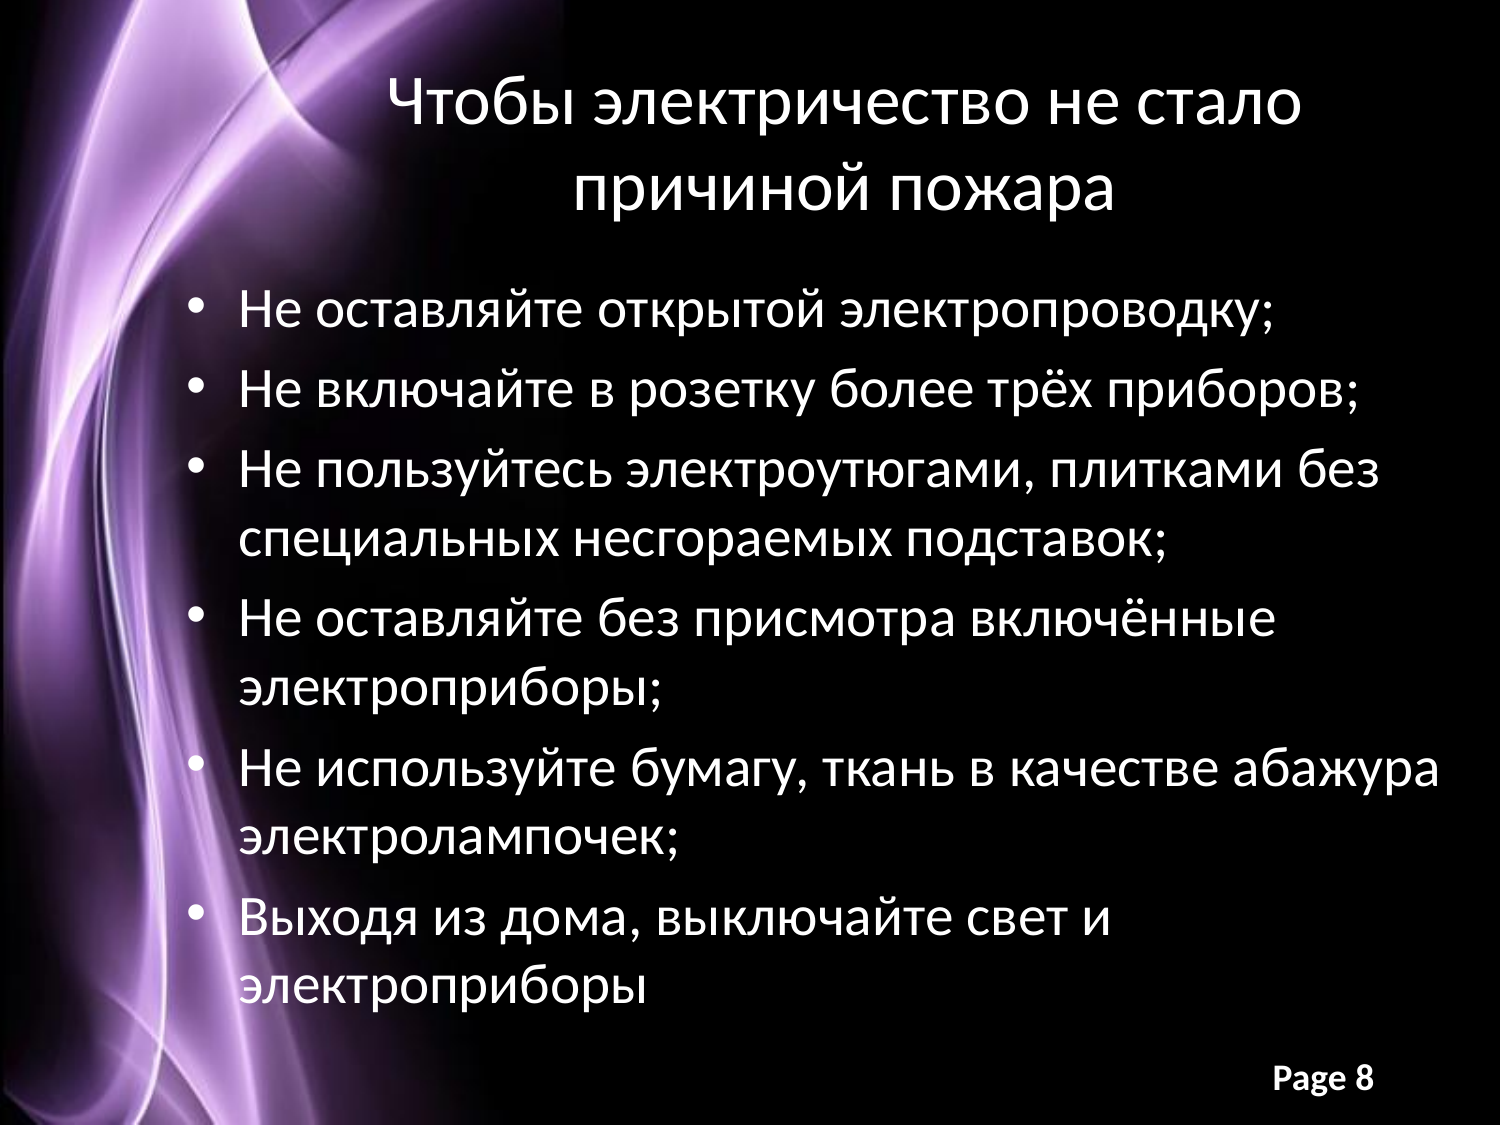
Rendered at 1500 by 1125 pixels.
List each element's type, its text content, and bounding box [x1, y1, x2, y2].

title Чтобы электричество не стало причиной пожара [265, 45, 1425, 233]
list Не оставляйте открытой электропроводку; Не включайте в розетку более трёх приборов; Не пользуйтесь электроутюгами, плитками без специальных несгораемых подставок; Не оставляйте без присмотра включённые электроприборы; Не используйте бумагу, ткань в качестве абажура электролампочек; Выходя из дома, выключайте свет и электроприборы [171, 262, 1500, 1024]
picture [0, 0, 1500, 1125]
